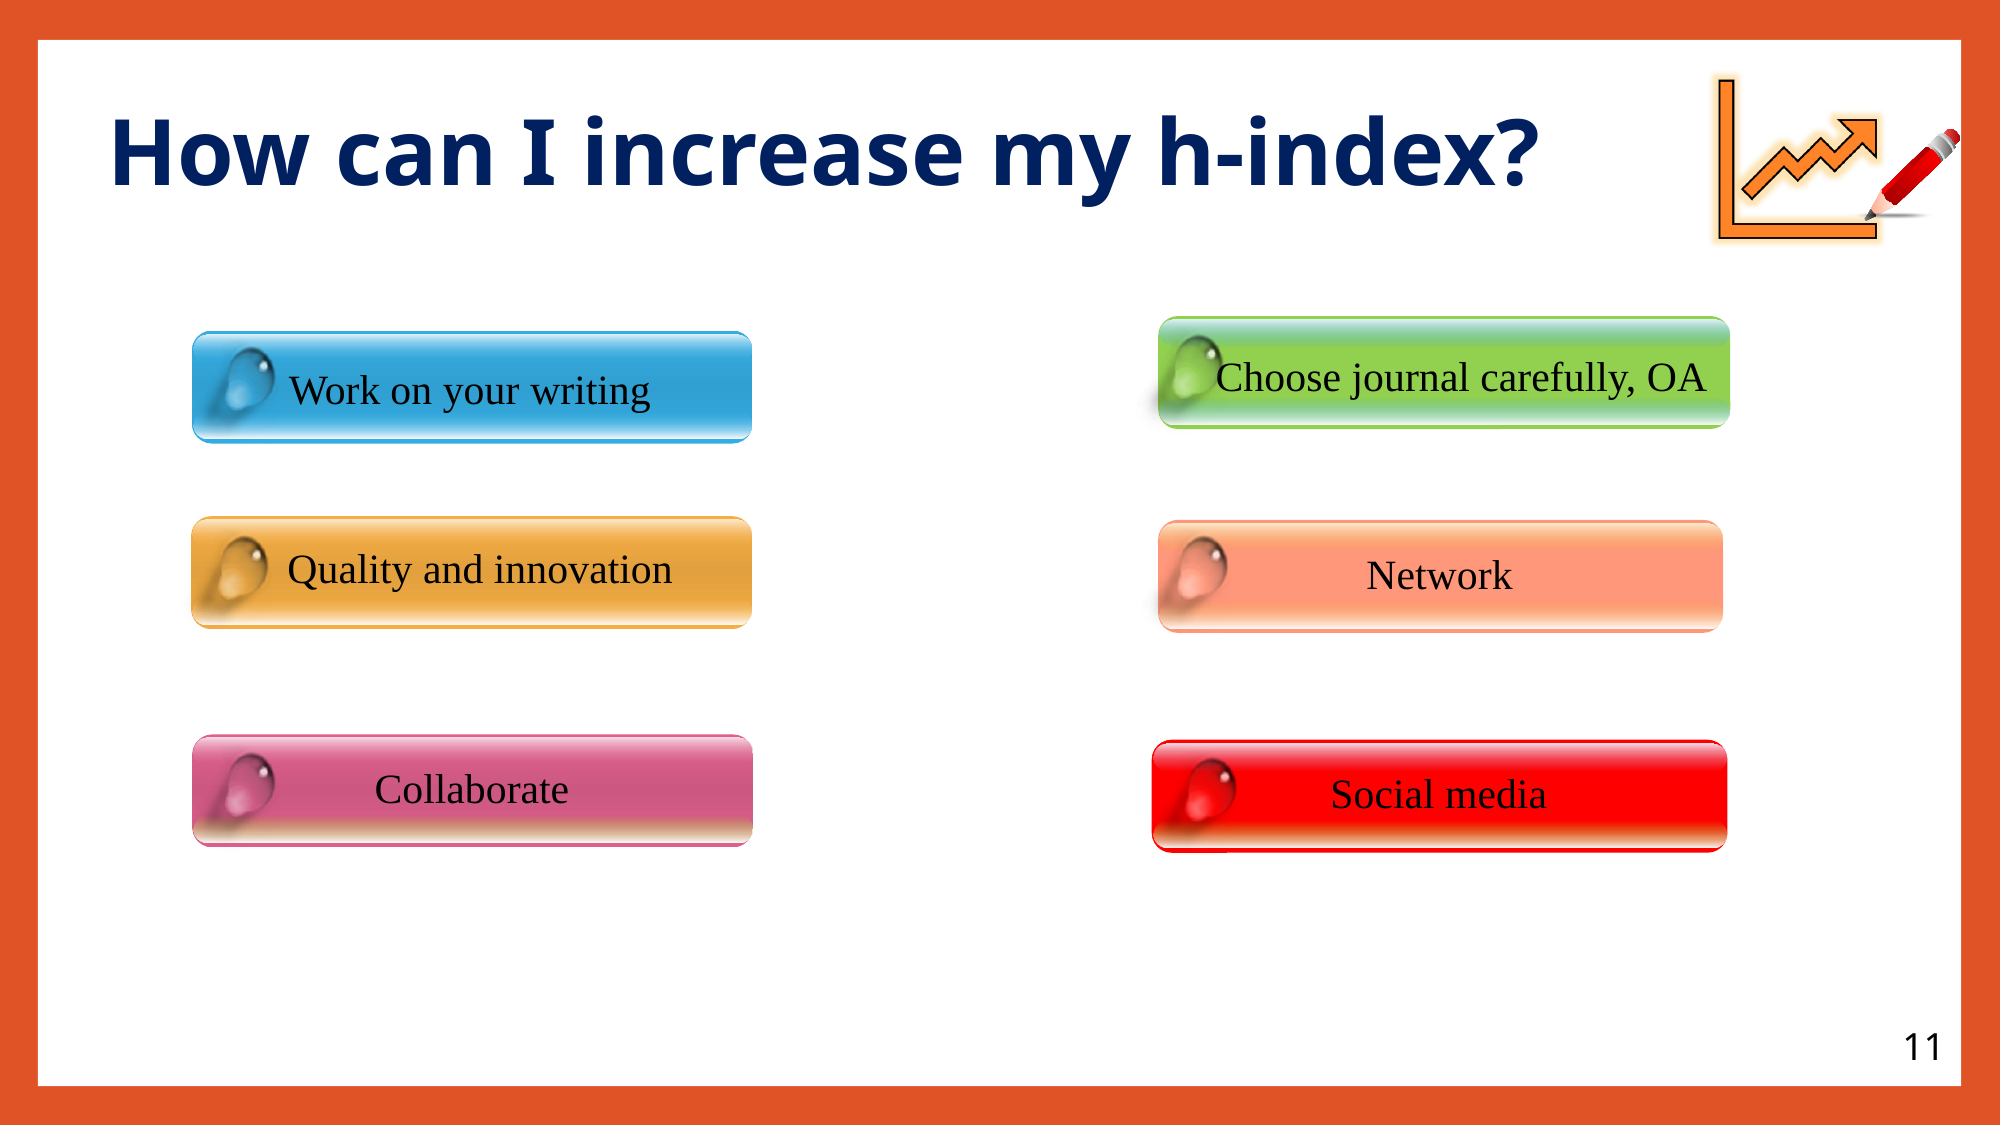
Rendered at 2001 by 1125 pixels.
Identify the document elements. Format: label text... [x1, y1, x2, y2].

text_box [1141, 519, 1724, 643]
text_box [1839, 164, 1975, 231]
text_box 11 [1887, 1015, 1968, 1076]
title How can I increase my h-index? [92, 68, 1663, 174]
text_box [190, 734, 754, 859]
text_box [1136, 315, 1737, 441]
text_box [189, 330, 753, 454]
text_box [182, 515, 753, 643]
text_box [1149, 739, 1728, 865]
picture [1686, 48, 1908, 270]
